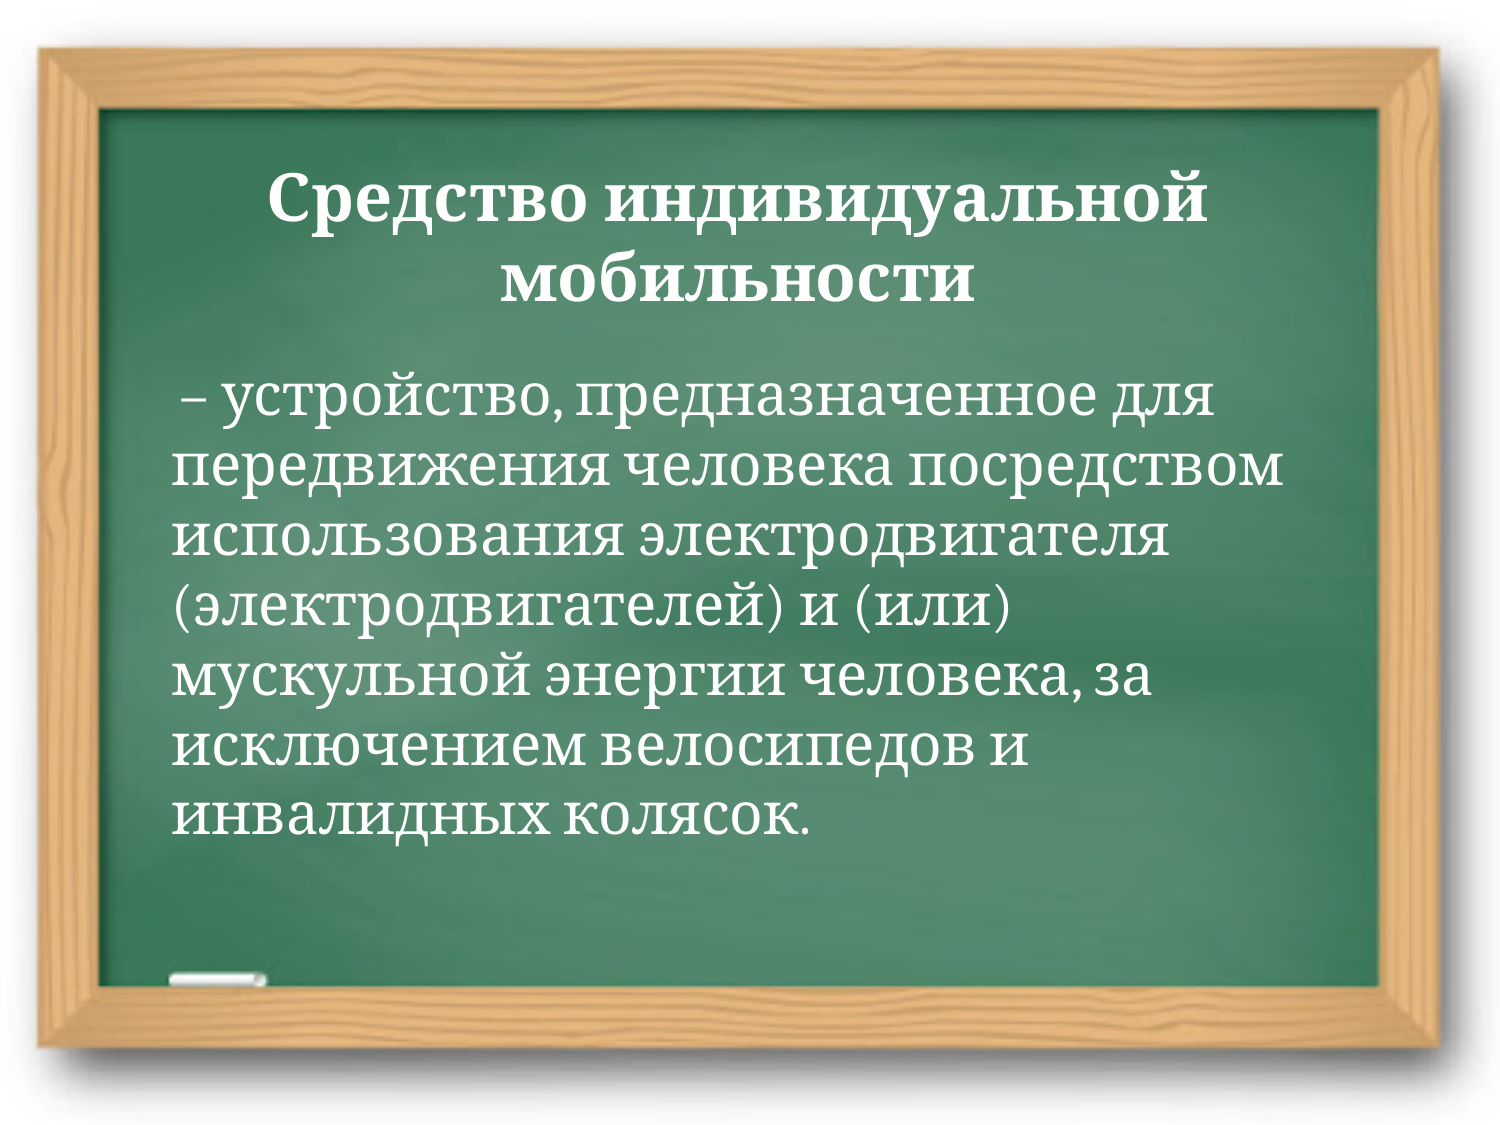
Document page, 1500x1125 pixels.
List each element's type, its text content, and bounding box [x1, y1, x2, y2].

picture [0, 0, 1500, 1125]
title Средство индивидуальной мобильности [100, 140, 1376, 329]
list – устройство, предназначенное для передвижения человека посредством использования электродвигателя (электродвигателей) и (или) мускульной энергии человека, за исключением велосипедов и инвалидных колясок. [100, 349, 1376, 988]
